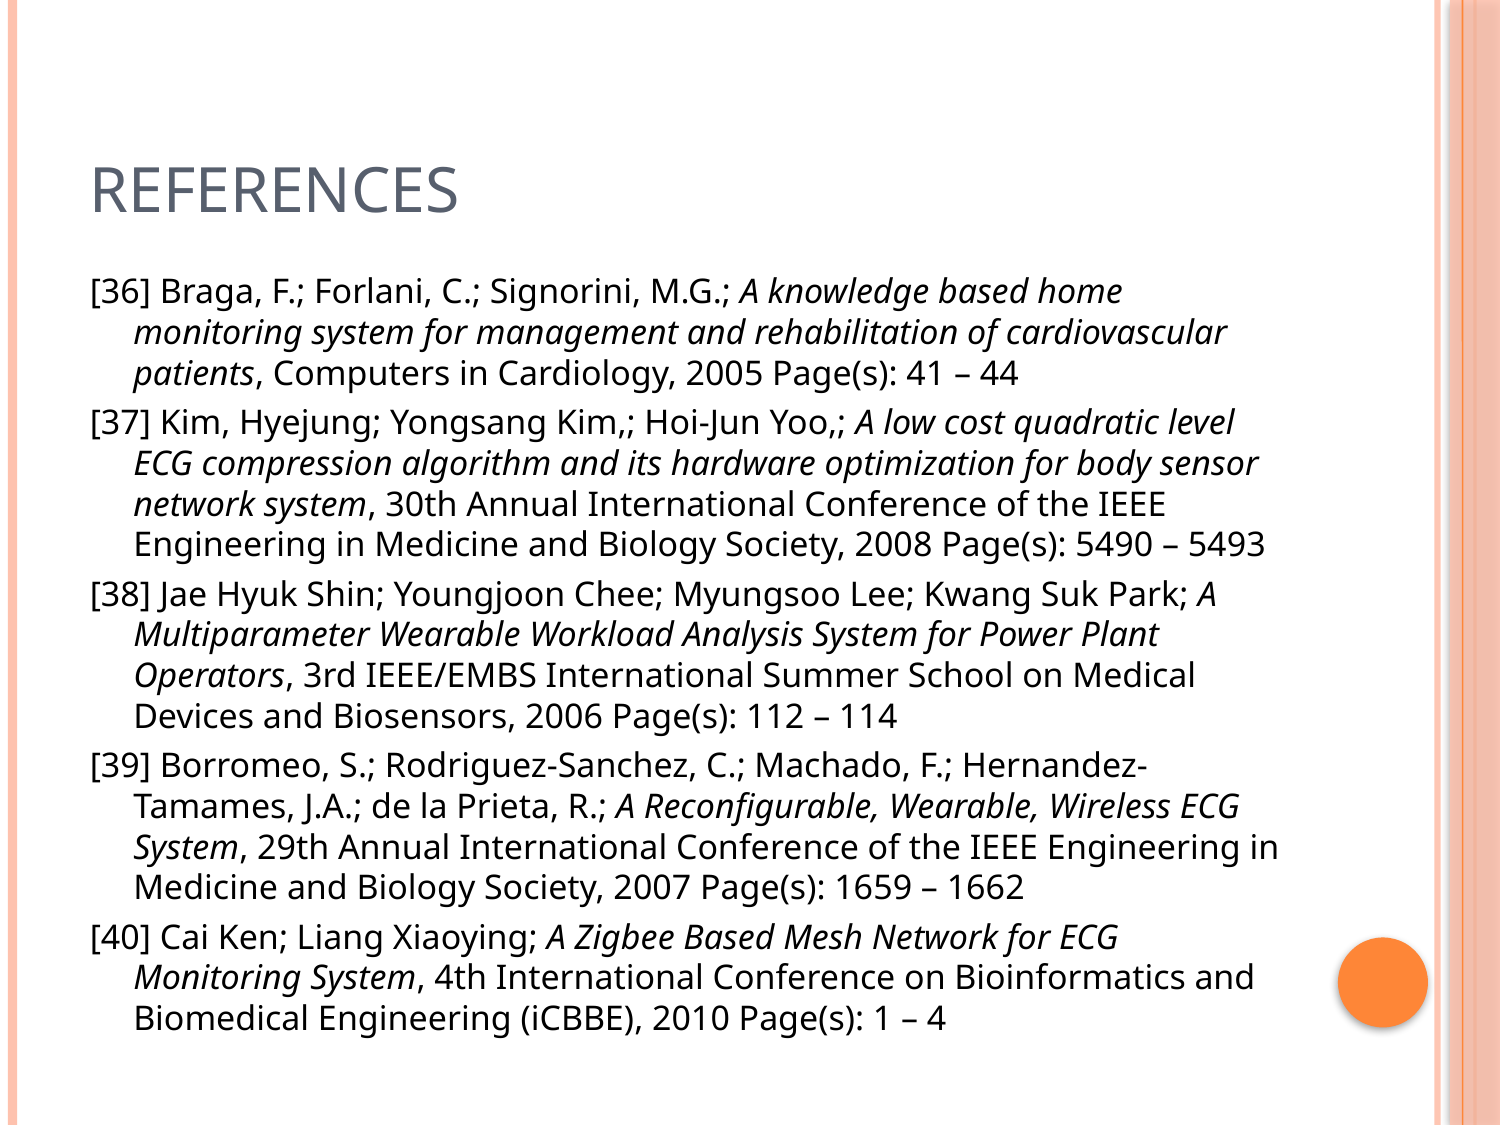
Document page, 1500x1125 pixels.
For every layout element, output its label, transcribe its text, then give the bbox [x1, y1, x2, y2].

title REFERENCES [75, 45, 1300, 233]
list [36] Braga, F.; Forlani, C.; Signorini, M.G.; A knowledge based home monitoring system for management and rehabilitation of cardiovascular patients, Computers in Cardiology, 2005 Page(s): 41 – 44 [37] Kim, Hyejung; Yongsang Kim,; Hoi-Jun Yoo,; A low cost quadratic level ECG compression algorithm and its hardware optimization for body sensor network system, 30th Annual International Conference of the IEEE Engineering in Medicine and Biology Society, 2008 Page(s): 5490 – 5493 [38] Jae Hyuk Shin; Youngjoon Chee; Myungsoo Lee; Kwang Suk Park; A Multiparameter Wearable Workload Analysis System for Power Plant Operators, 3rd IEEE/EMBS International Summer School on Medical Devices and Biosensors, 2006 Page(s): 112 – 114 [39] Borromeo, S.; Rodriguez-Sanchez, C.; Machado, F.; Hernandez-Tamames, J.A.; de la Prieta, R.; A Reconfigurable, Wearable, Wireless ECG System, 29th Annual International Conference of the IEEE Engineering in Medicine and Biology Society, 2007 Page(s): 1659 – 1662 [40] Cai Ken; Liang Xiaoying; A Zigbee Based Mesh Network for ECG Monitoring System, 4th International Conference on Bioinformatics and Biomedical Engineering (iCBBE), 2010 Page(s): 1 – 4 [75, 262, 1300, 1062]
